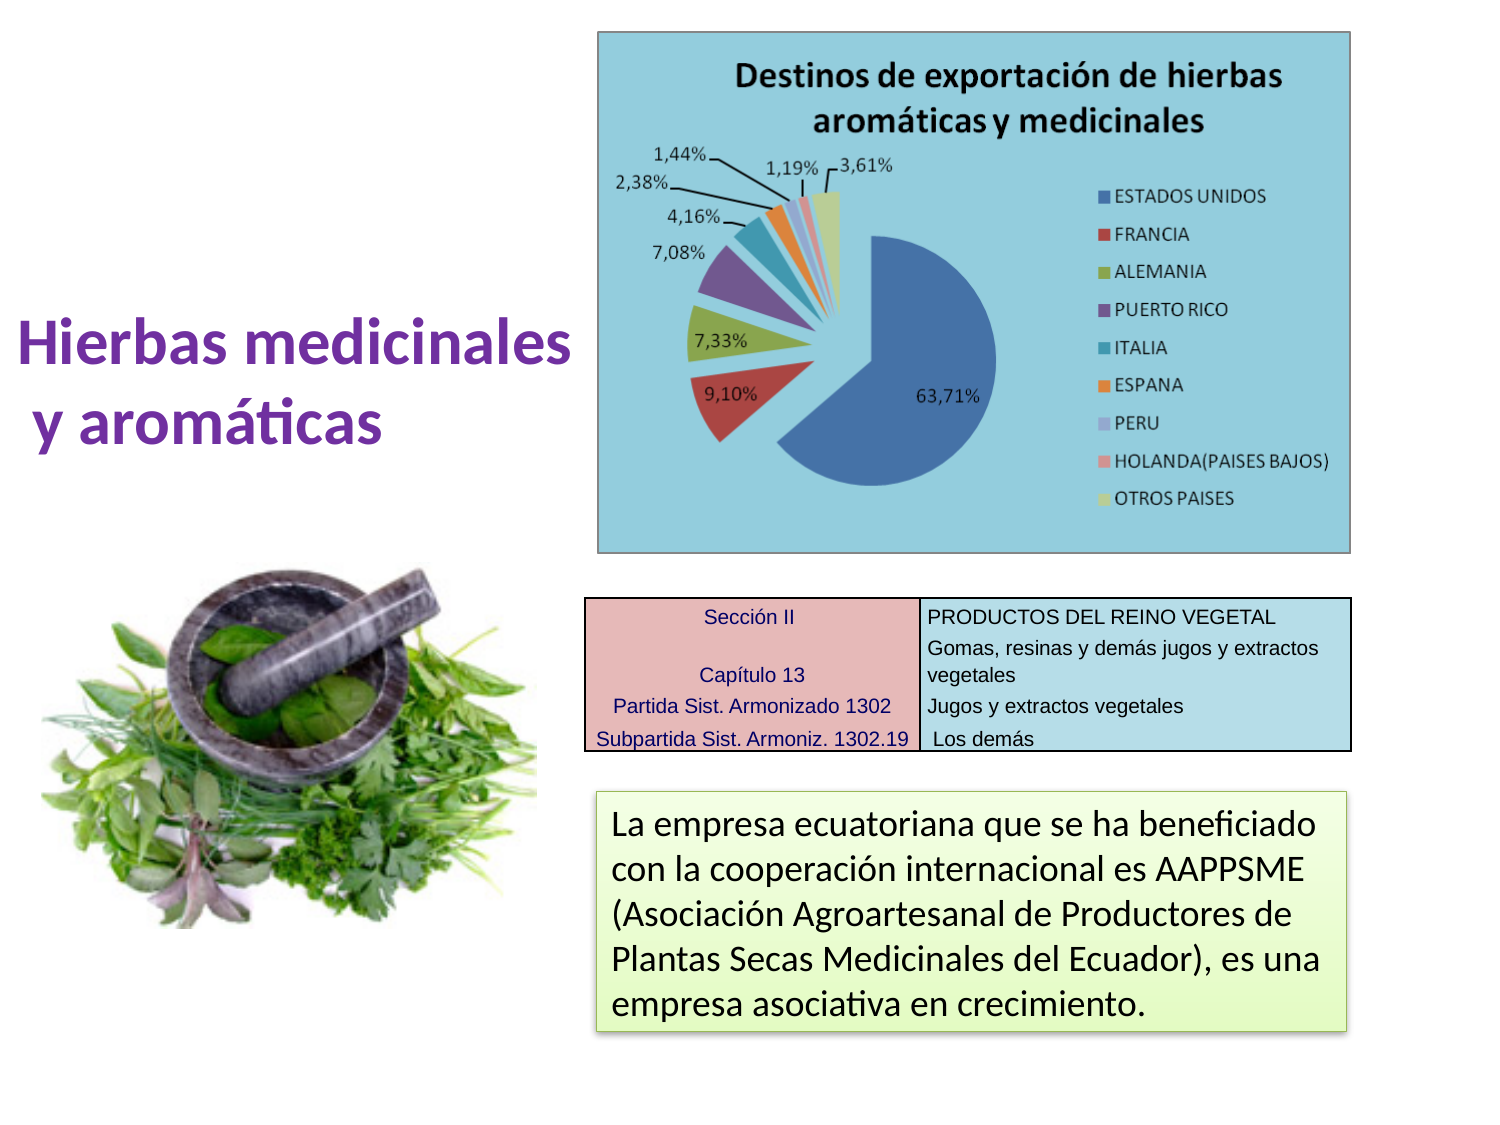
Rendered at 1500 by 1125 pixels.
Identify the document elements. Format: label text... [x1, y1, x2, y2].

text_box La empresa ecuatoriana que se ha beneficiado con la cooperación internacional es AAPPSME (Asociación Agroartesanal de Productores de Plantas Secas Medicinales del Ecuador), es una empresa asociativa en crecimiento. [596, 791, 1347, 1032]
table_cell Partida Sist. Armonizado 1302 [586, 687, 919, 718]
table_cell Capítulo 13 [586, 629, 919, 687]
table_header Sección II [586, 599, 919, 629]
table_header PRODUCTOS DEL REINO VEGETAL [921, 599, 1350, 629]
picture [596, 30, 1352, 556]
picture [40, 562, 537, 929]
table_cell Jugos y extractos vegetales [921, 687, 1350, 718]
text_box Hierbas medicinales y aromáticas [2, 290, 589, 466]
table_cell Los demás [921, 718, 1350, 750]
table_cell Gomas, resinas y demás jugos y extractos vegetales [921, 629, 1350, 687]
table_cell Subpartida Sist. Armoniz. 1302.19 [586, 718, 919, 750]
